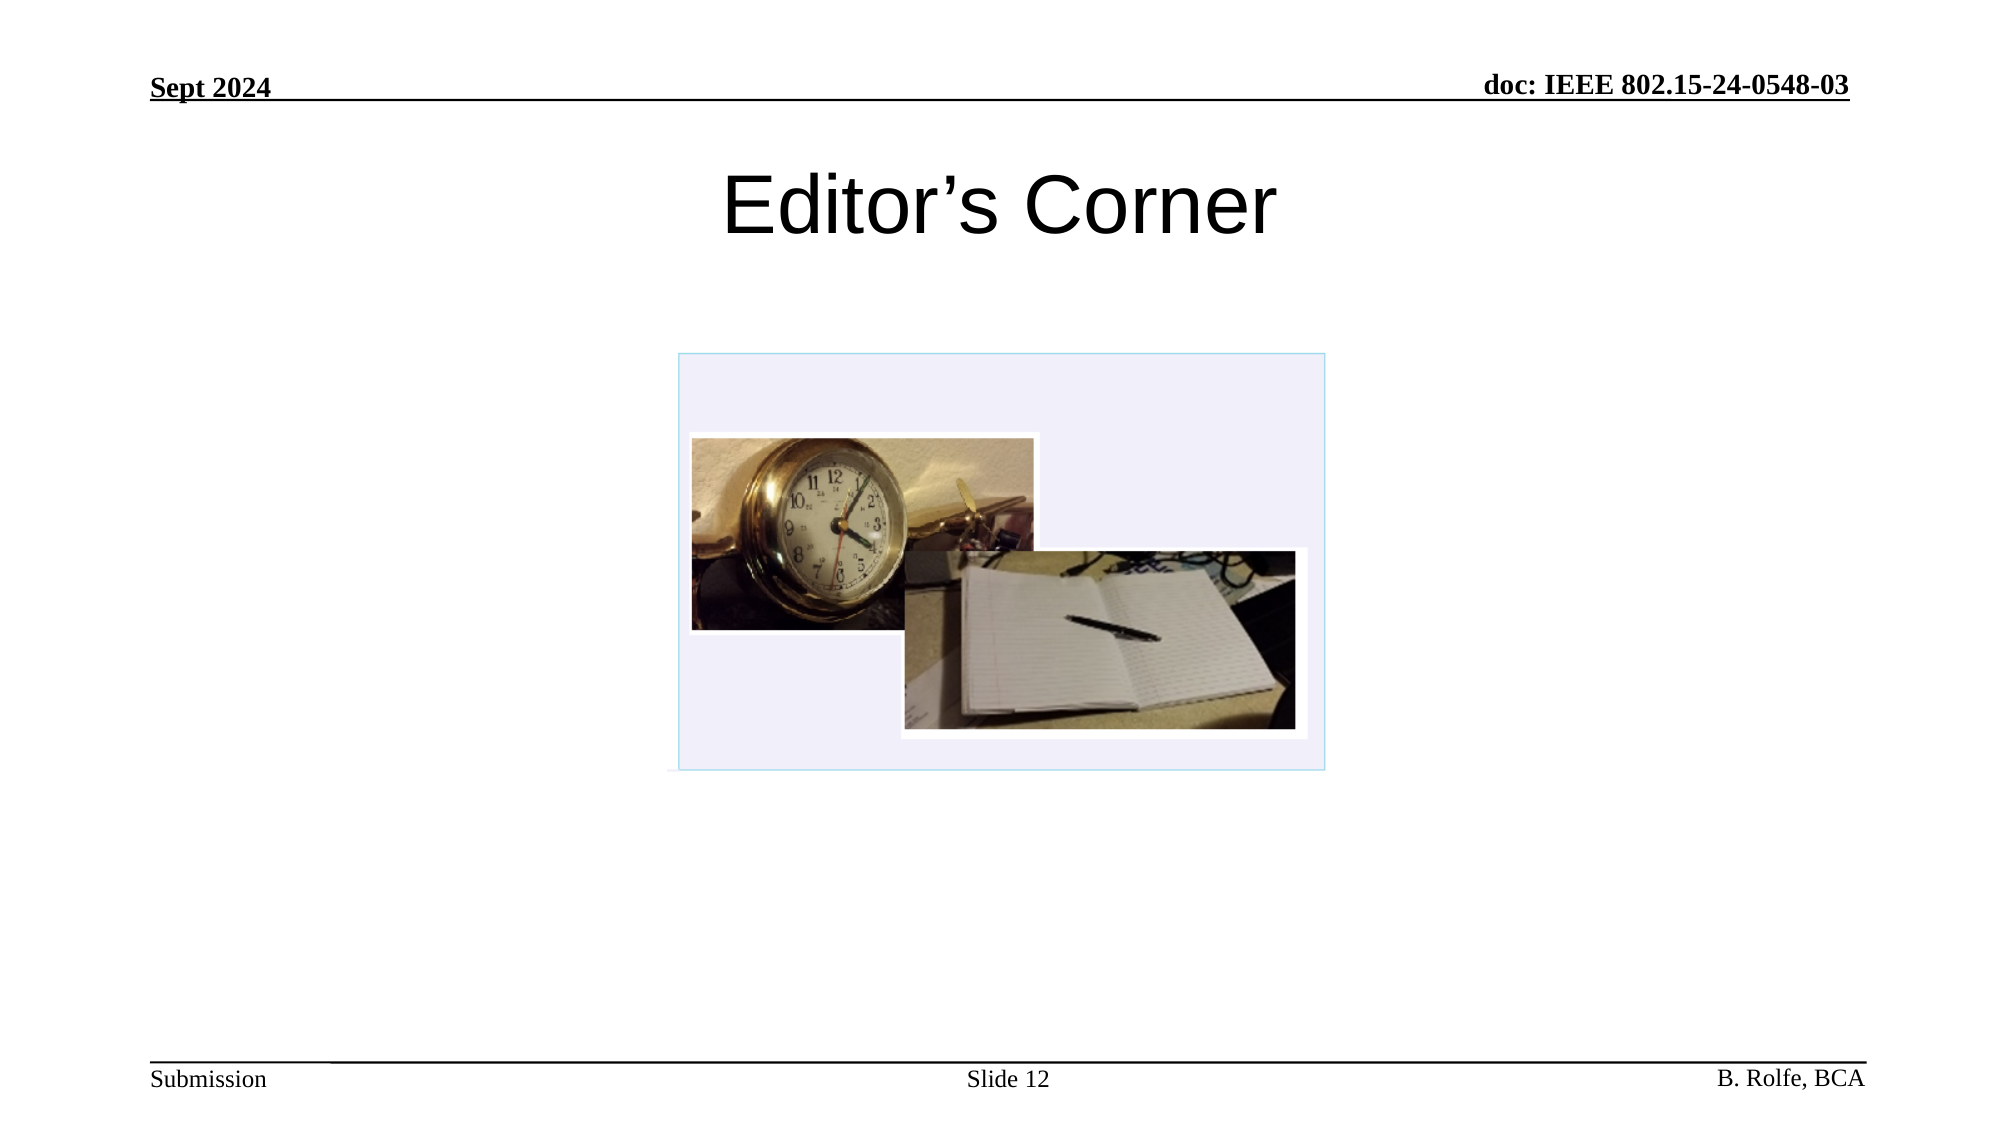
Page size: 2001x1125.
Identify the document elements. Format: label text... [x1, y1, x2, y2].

title Editor’s Corner [150, 112, 1850, 288]
picture [667, 343, 1333, 782]
slide_number Slide 12 [964, 1062, 1053, 1093]
